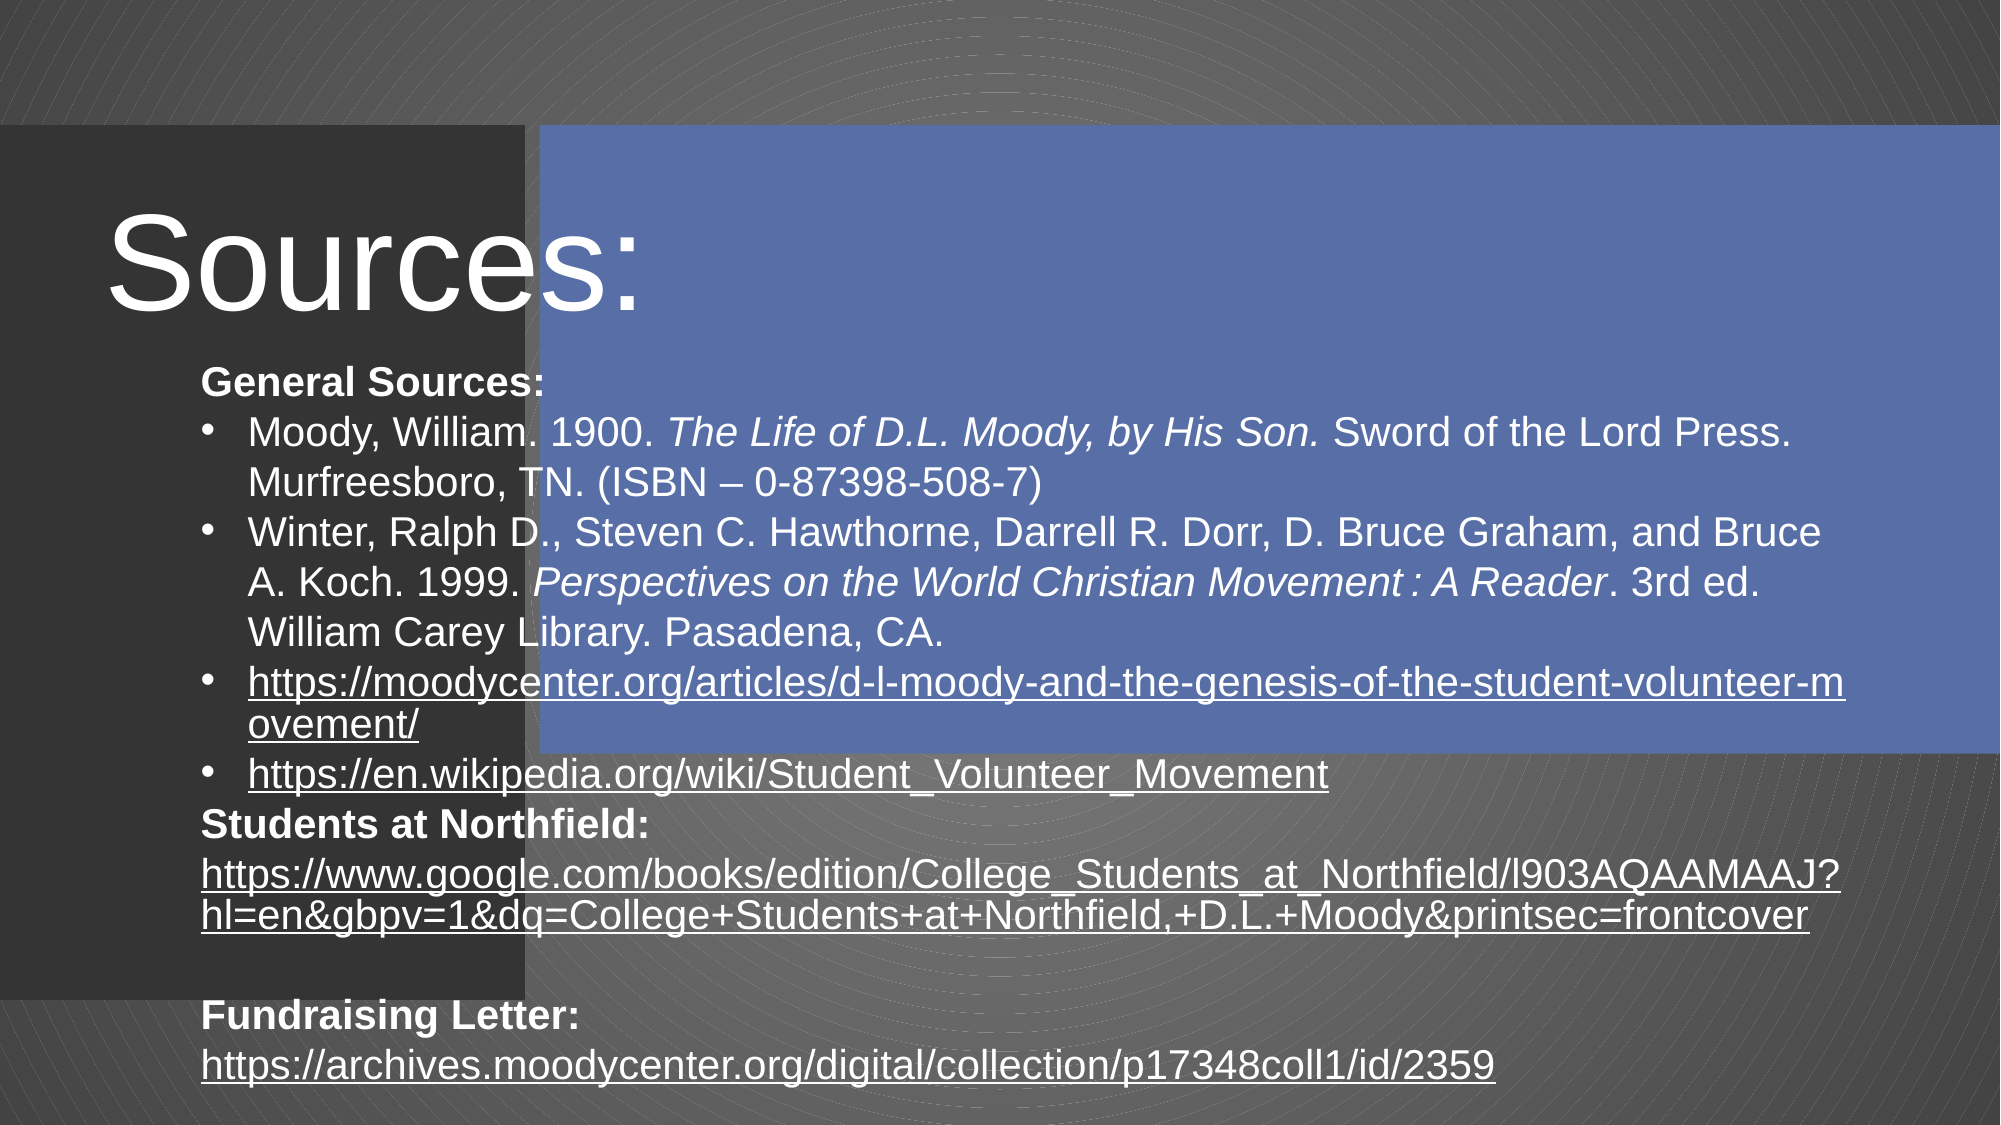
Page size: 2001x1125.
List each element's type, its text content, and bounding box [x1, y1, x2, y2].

text_box [0, 124, 526, 1001]
text_box [539, 124, 2000, 754]
text_box Sources: [89, 165, 792, 346]
text_box General Sources: Moody, William. 1900. The Life of D.L. Moody, by His Son. Sword of the Lord Press. Murfreesboro, TN. (ISBN – 0-87398-508-7) Winter, Ralph D., Steven C. Hawthorne, Darrell R. Dorr, D. Bruce Graham, and Bruce A. Koch. 1999. Perspectives on the World Christian Movement : A Reader. 3rd ed. William Carey Library. Pasadena, CA. https://moodycenter.org/articles/d-l-moody-and-the-genesis-of-the-student-volunteer-movement/ https://en.wikipedia.org/wiki/Student_Volunteer_Movement Students at Northfield: https://www.google.com/books/edition/College_Students_at_Northfield/l903AQAAMAAJ?hl=en&gbpv=1&dq=College+Students+at+Northfield,+D.L.+Moody&printsec=frontcover Fundraising Letter: https://archives.moodycenter.org/digital/collection/p17348coll1/id/2359 [185, 347, 1864, 1013]
